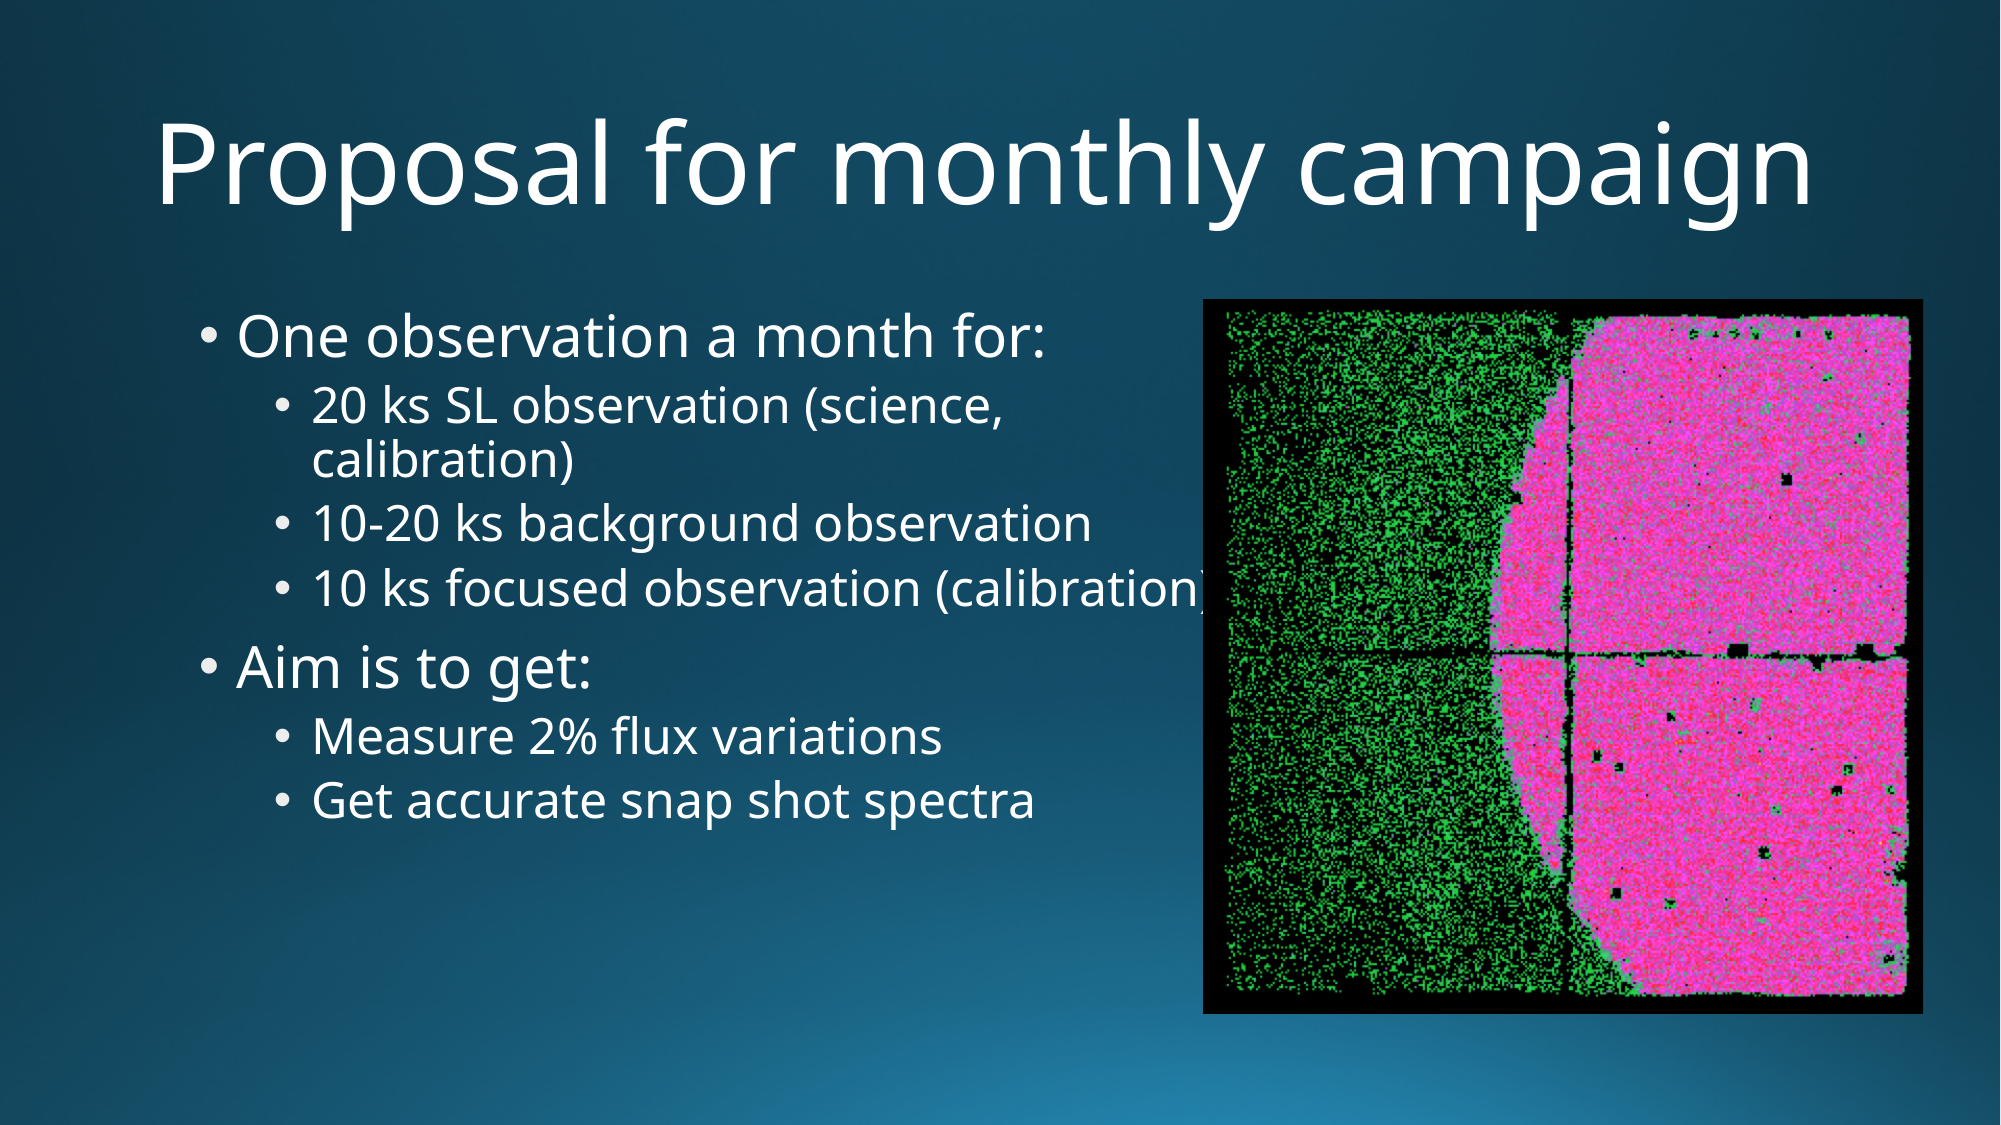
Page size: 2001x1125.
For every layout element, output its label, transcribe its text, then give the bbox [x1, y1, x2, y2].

title Proposal for monthly campaign [137, 59, 1863, 278]
picture [0, 0, 2001, 1125]
list One observation a month for: 20 ks SL observation (science, calibration) 10-20 ks background observation 10 ks focused observation (calibration) Aim is to get: Measure 2% flux variations Get accurate snap shot spectra [183, 299, 1203, 1014]
